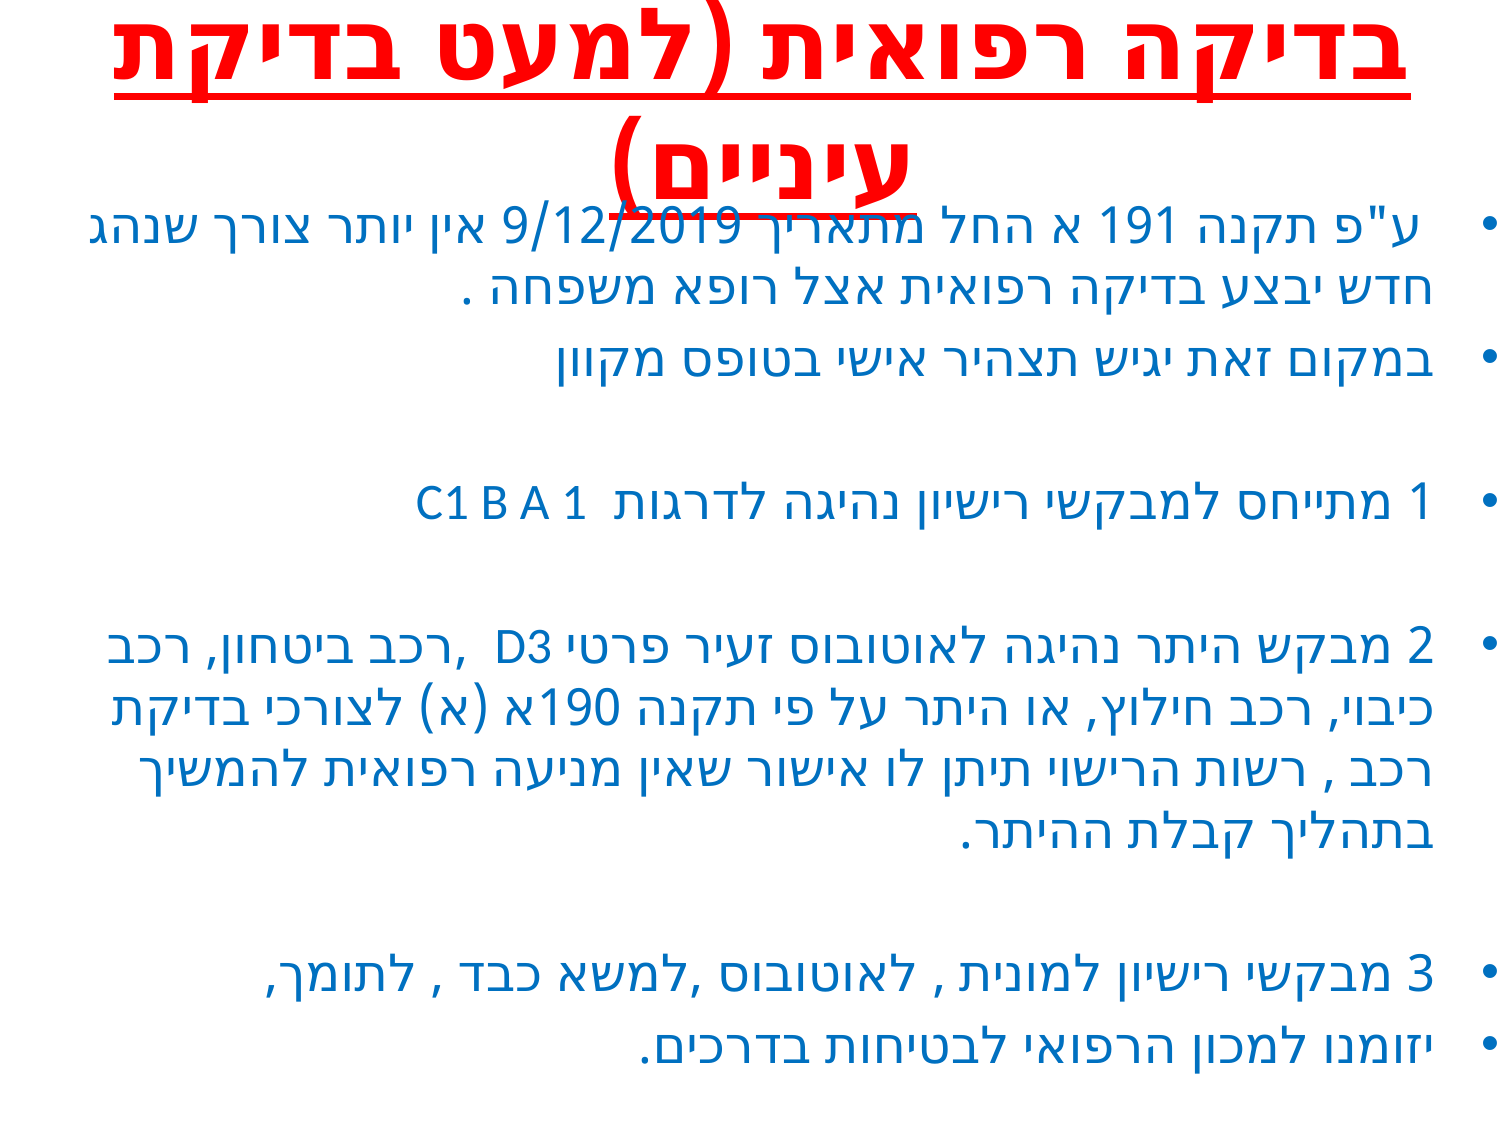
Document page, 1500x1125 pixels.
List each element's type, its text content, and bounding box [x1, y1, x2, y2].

list ע"פ תקנה 191 א החל מתאריך 9/12/2019 אין יותר צורך שנהג חדש יבצע בדיקה רפואית אצל רופא משפחה . במקום זאת יגיש תצהיר אישי בטופס מקוון 1 מתייחס למבקשי רישיון נהיגה לדרגות C1 B A 1 2 מבקש היתר נהיגה לאוטובוס זעיר פרטי D3 ,רכב ביטחון, רכב כיבוי, רכב חילוץ, או היתר על פי תקנה 190א (א) לצורכי בדיקת רכב , רשות הרישוי תיתן לו אישור שאין מניעה רפואית להמשיך בתהליך קבלת ההיתר. 3 מבקשי רישיון למונית , לאוטובוס ,למשא כבד , לתומך, יזומנו למכון הרפואי לבטיחות בדרכים. [17, 184, 1500, 1125]
title בדיקה רפואית (למעט בדיקת עיניים) [76, 0, 1449, 184]
